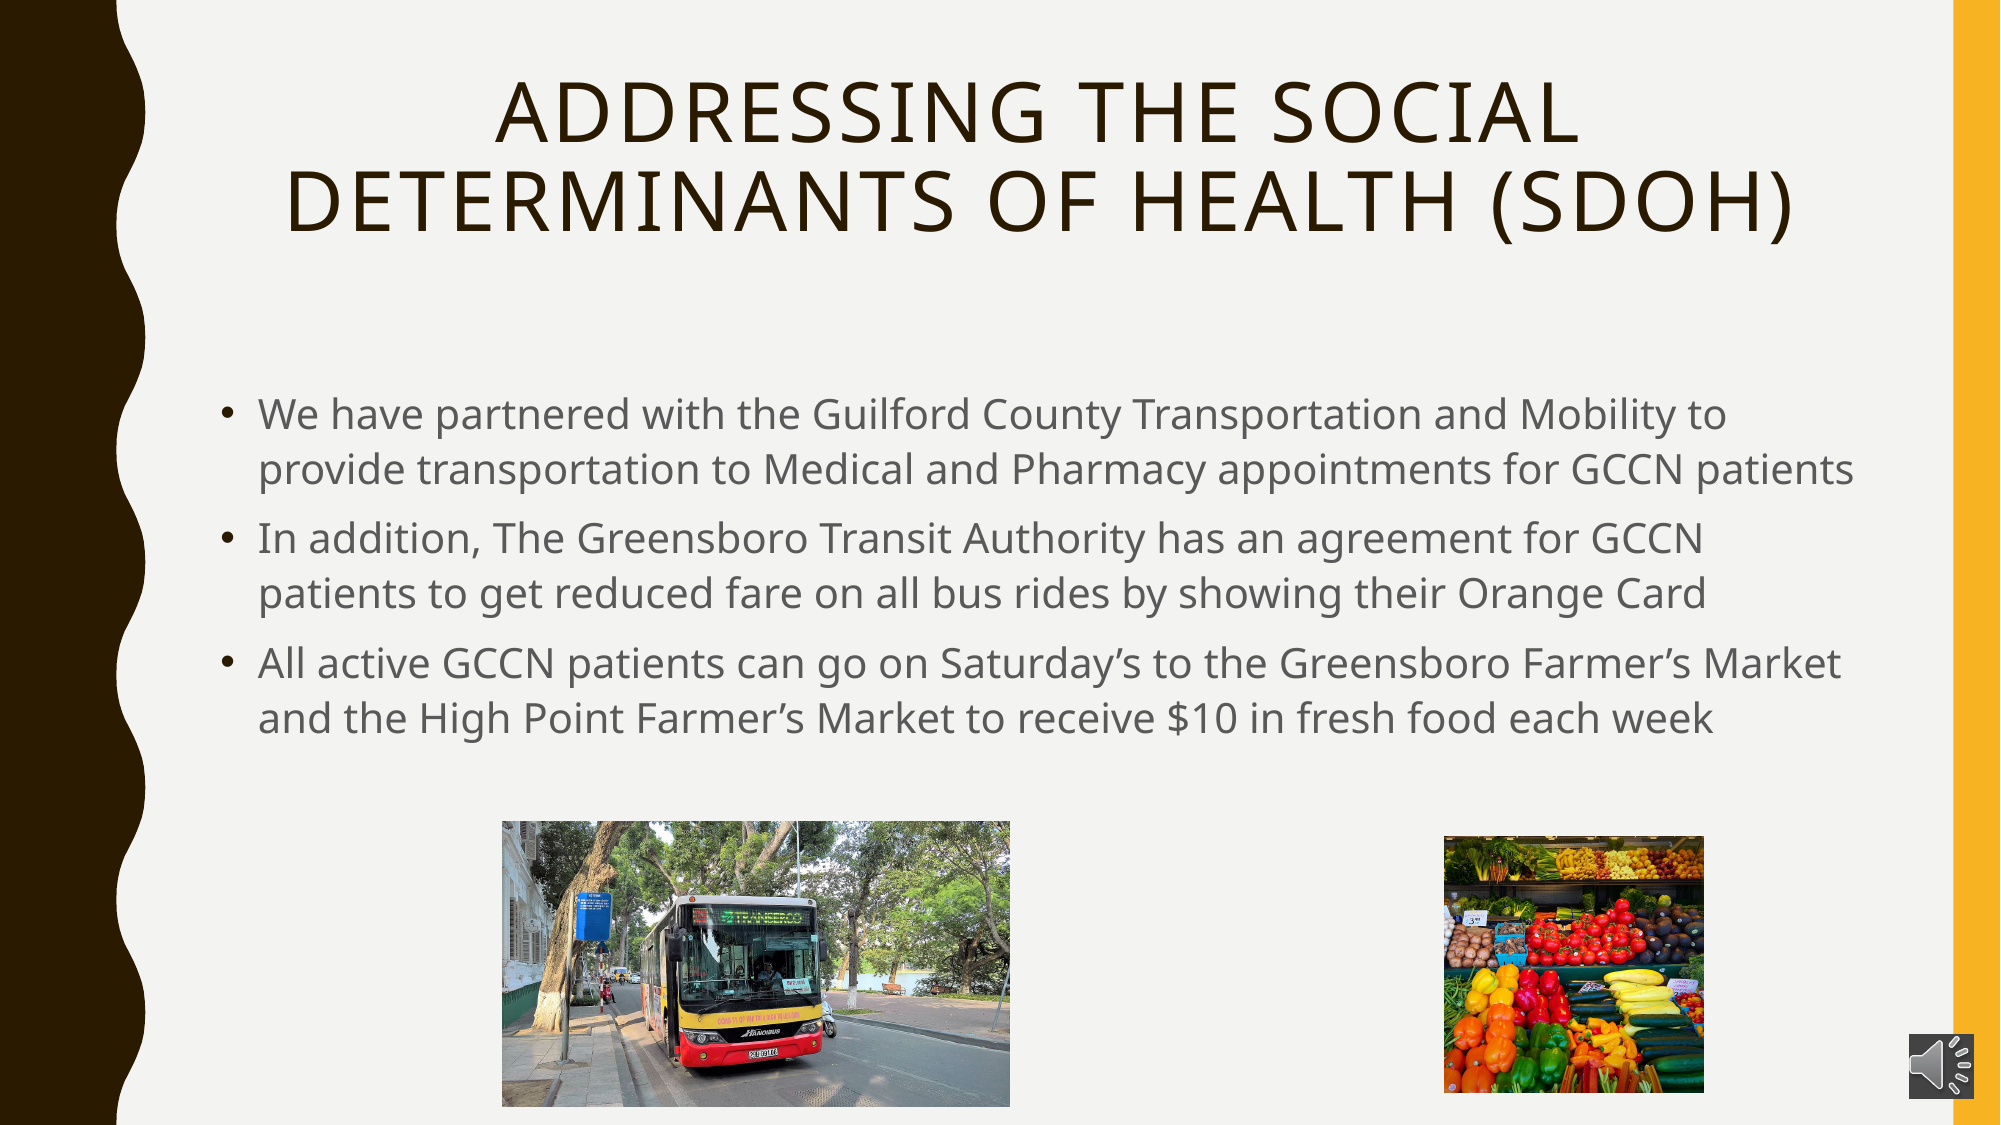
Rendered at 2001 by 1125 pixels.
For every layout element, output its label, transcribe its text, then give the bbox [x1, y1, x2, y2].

title Addressing the Social Determinants of Health (SDOH) [205, 62, 1875, 308]
picture [1444, 836, 1704, 1093]
picture [502, 821, 1010, 1107]
list We have partnered with the Guilford County Transportation and Mobility to provide transportation to Medical and Pharmacy appointments for GCCN patients In addition, The Greensboro Transit Authority has an agreement for GCCN patients to get reduced fare on all bus rides by showing their Orange Card All active GCCN patients can go on Saturday’s to the Greensboro Farmer’s Market and the High Point Farmer’s Market to receive $10 in fresh food each week [205, 375, 1875, 965]
picture [1908, 1033, 1975, 1100]
